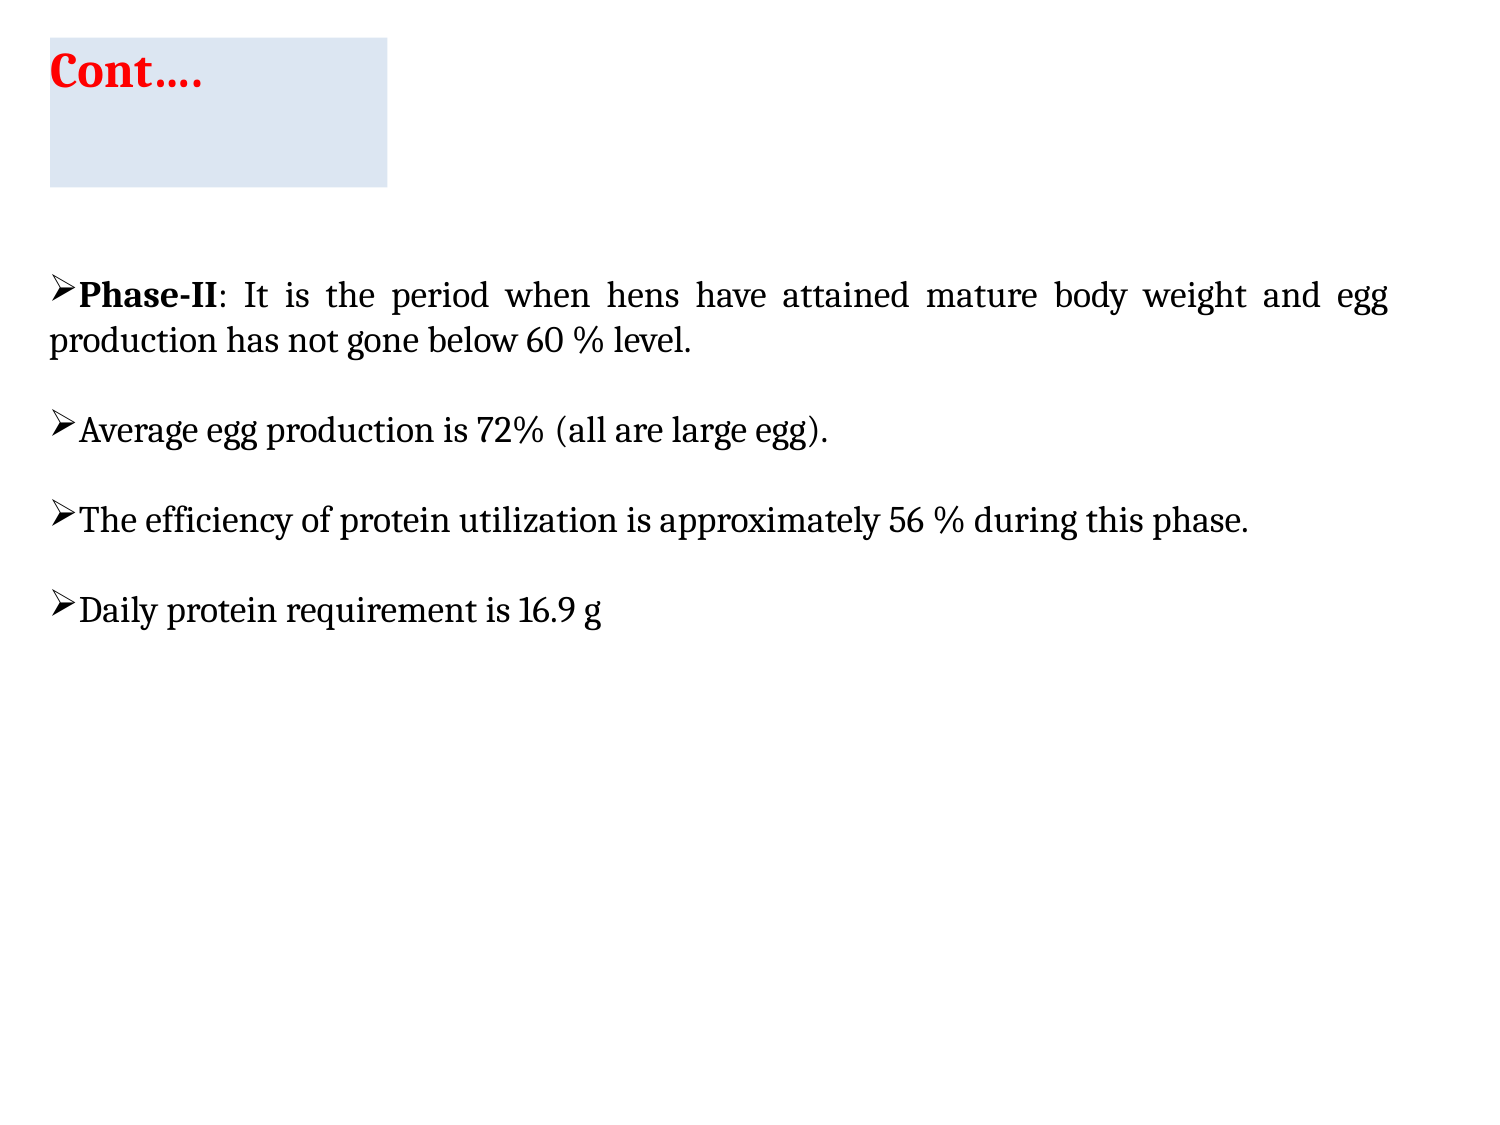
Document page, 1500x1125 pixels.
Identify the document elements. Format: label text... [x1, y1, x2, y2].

list Phase-II: It is the period when hens have attained mature body weight and egg production has not gone below 60 % level. Average egg production is 72% (all are large egg). The efficiency of protein utilization is approximately 56 % during this phase. Daily protein requirement is 16.9 g [48, 269, 1390, 951]
title Cont…. [50, 37, 388, 188]
